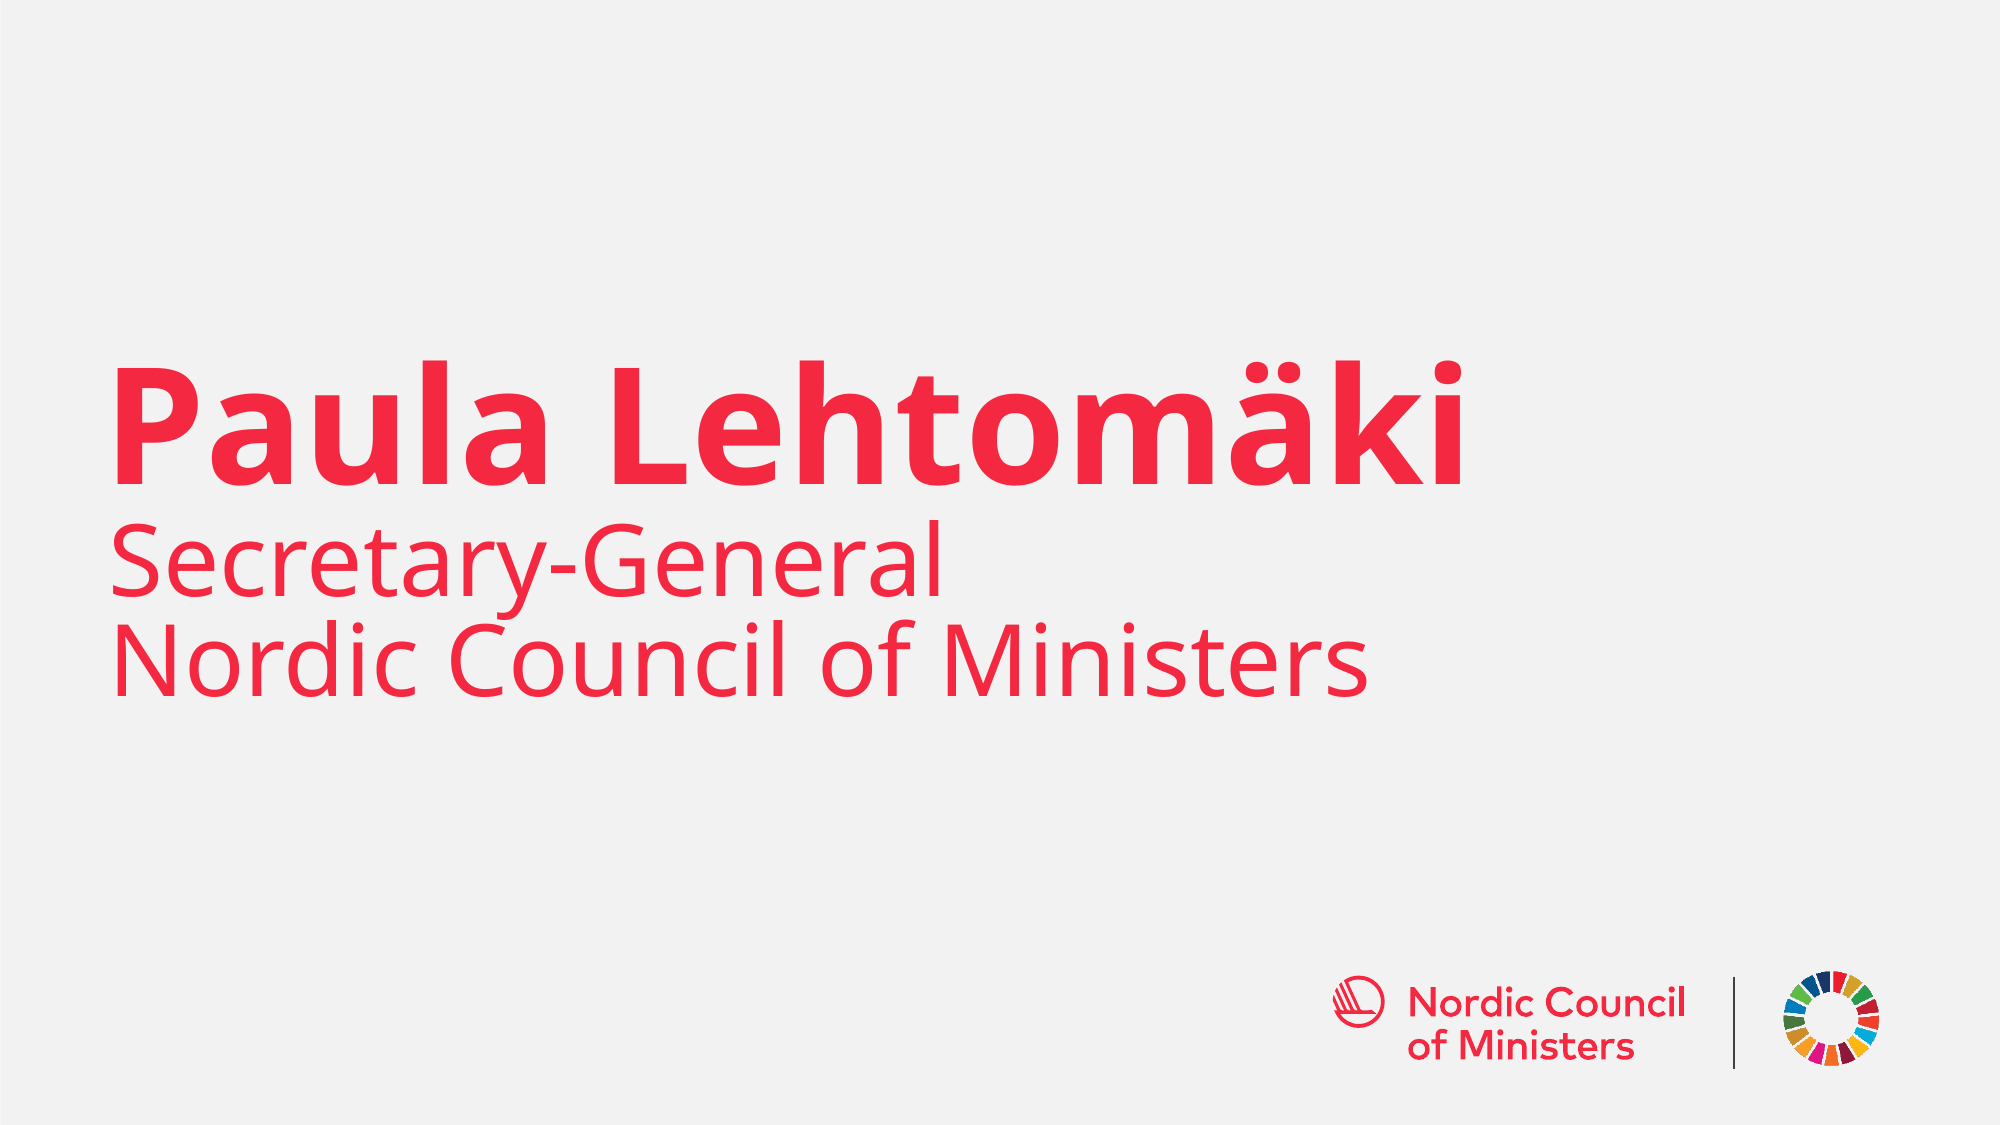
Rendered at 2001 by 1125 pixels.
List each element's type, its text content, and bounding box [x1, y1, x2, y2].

picture [1781, 969, 1881, 1068]
list Secretary-General Nordic Council of Ministers [108, 516, 1886, 893]
title Paula Lehtomäki [103, 65, 1886, 517]
